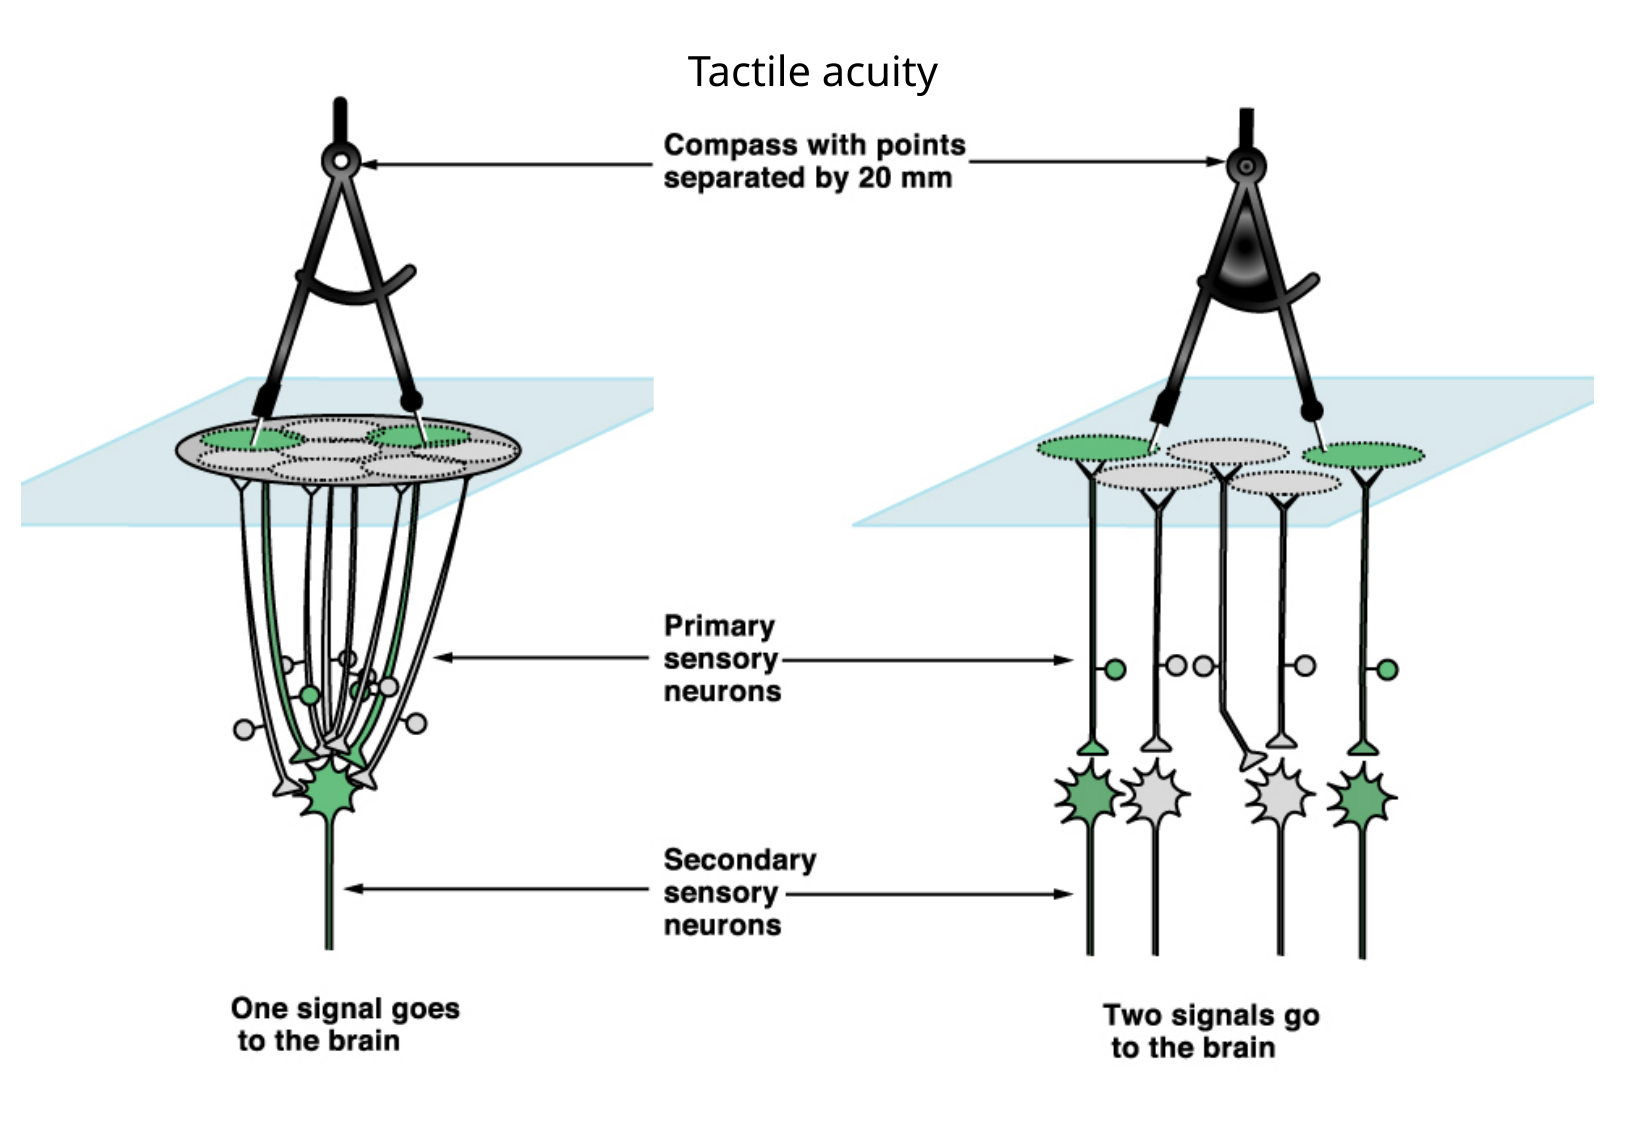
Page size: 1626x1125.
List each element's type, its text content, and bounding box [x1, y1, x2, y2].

picture [20, 89, 1595, 1071]
text_box Tactile acuity [673, 37, 954, 88]
